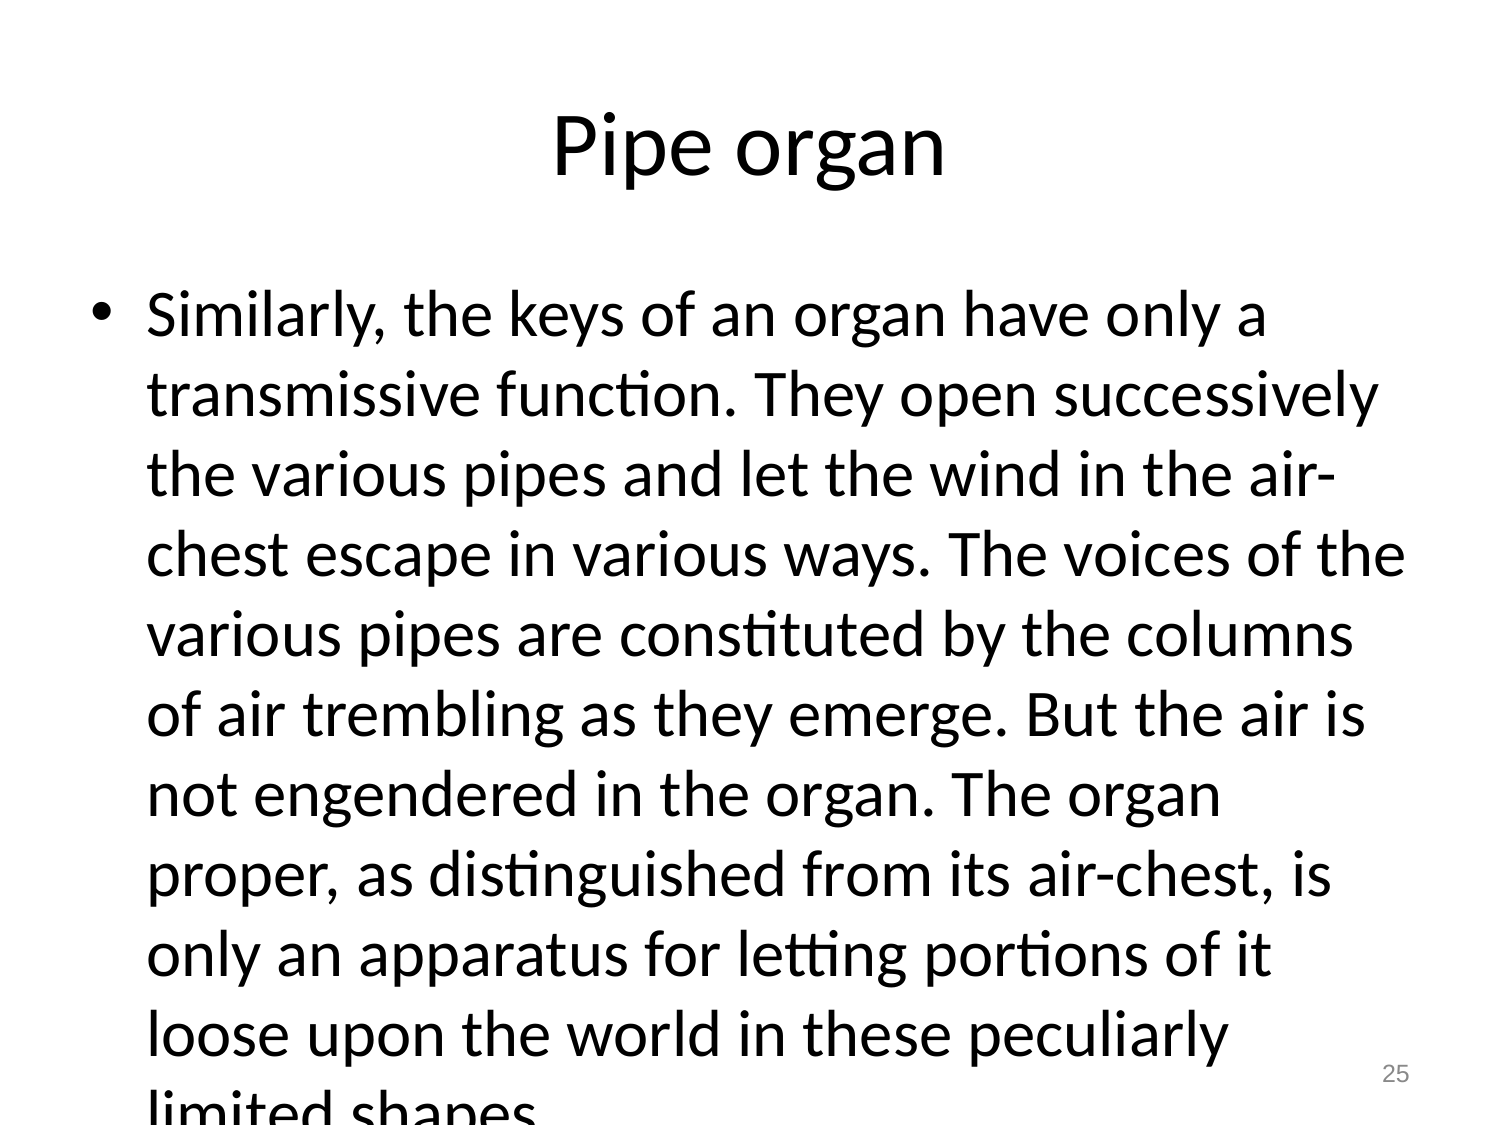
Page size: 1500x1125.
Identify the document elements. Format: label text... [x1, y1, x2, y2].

list Similarly, the keys of an organ have only a transmissive function. They open successively the various pipes and let the wind in the air-chest escape in various ways. The voices of the various pipes are constituted by the columns of air trembling as they emerge. But the air is not engendered in the organ. The organ proper, as distinguished from its air-chest, is only an apparatus for letting portions of it loose upon the world in these peculiarly limited shapes. [75, 262, 1425, 1005]
slide_number 25 [1074, 1042, 1425, 1103]
title Pipe organ [75, 45, 1425, 233]
